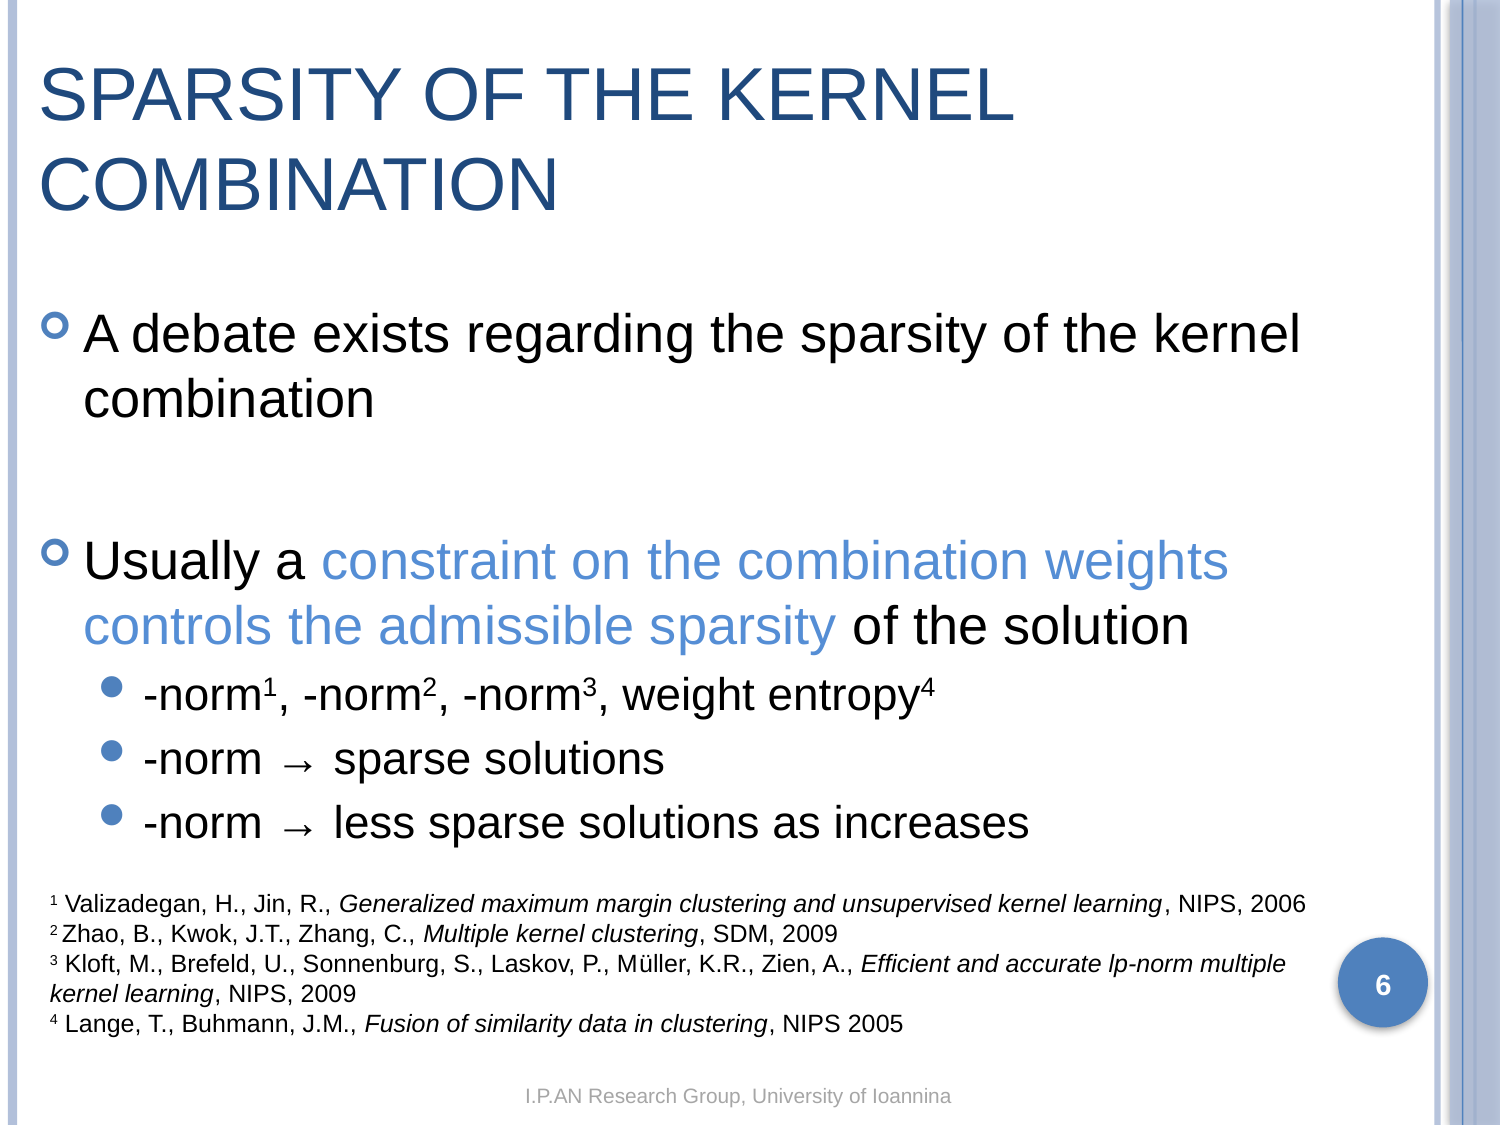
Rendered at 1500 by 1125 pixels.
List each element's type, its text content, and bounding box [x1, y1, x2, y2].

title Sparsity of the Kernel Combination [23, 45, 1430, 233]
footer I.P.AN Research Group, University of Ioannina [35, 1065, 1442, 1125]
text_box 1 Valizadegan, H., Jin, R., Generalized maximum margin clustering and unsupervised kernel learning, NIPS, 2006 2 Zhao, B., Kwok, J.T., Zhang, C., Multiple kernel clustering, SDM, 2009 3 Kloft, M., Brefeld, U., Sonnenburg, S., Laskov, P., Müller, K.R., Zien, A., Efficient and accurate lp-norm multiple kernel learning, NIPS, 2009 4 Lange, T., Buhmann, J.M., Fusion of similarity data in clustering, NIPS 2005 [35, 880, 1365, 1045]
slide_number 6 [1365, 940, 1434, 1027]
